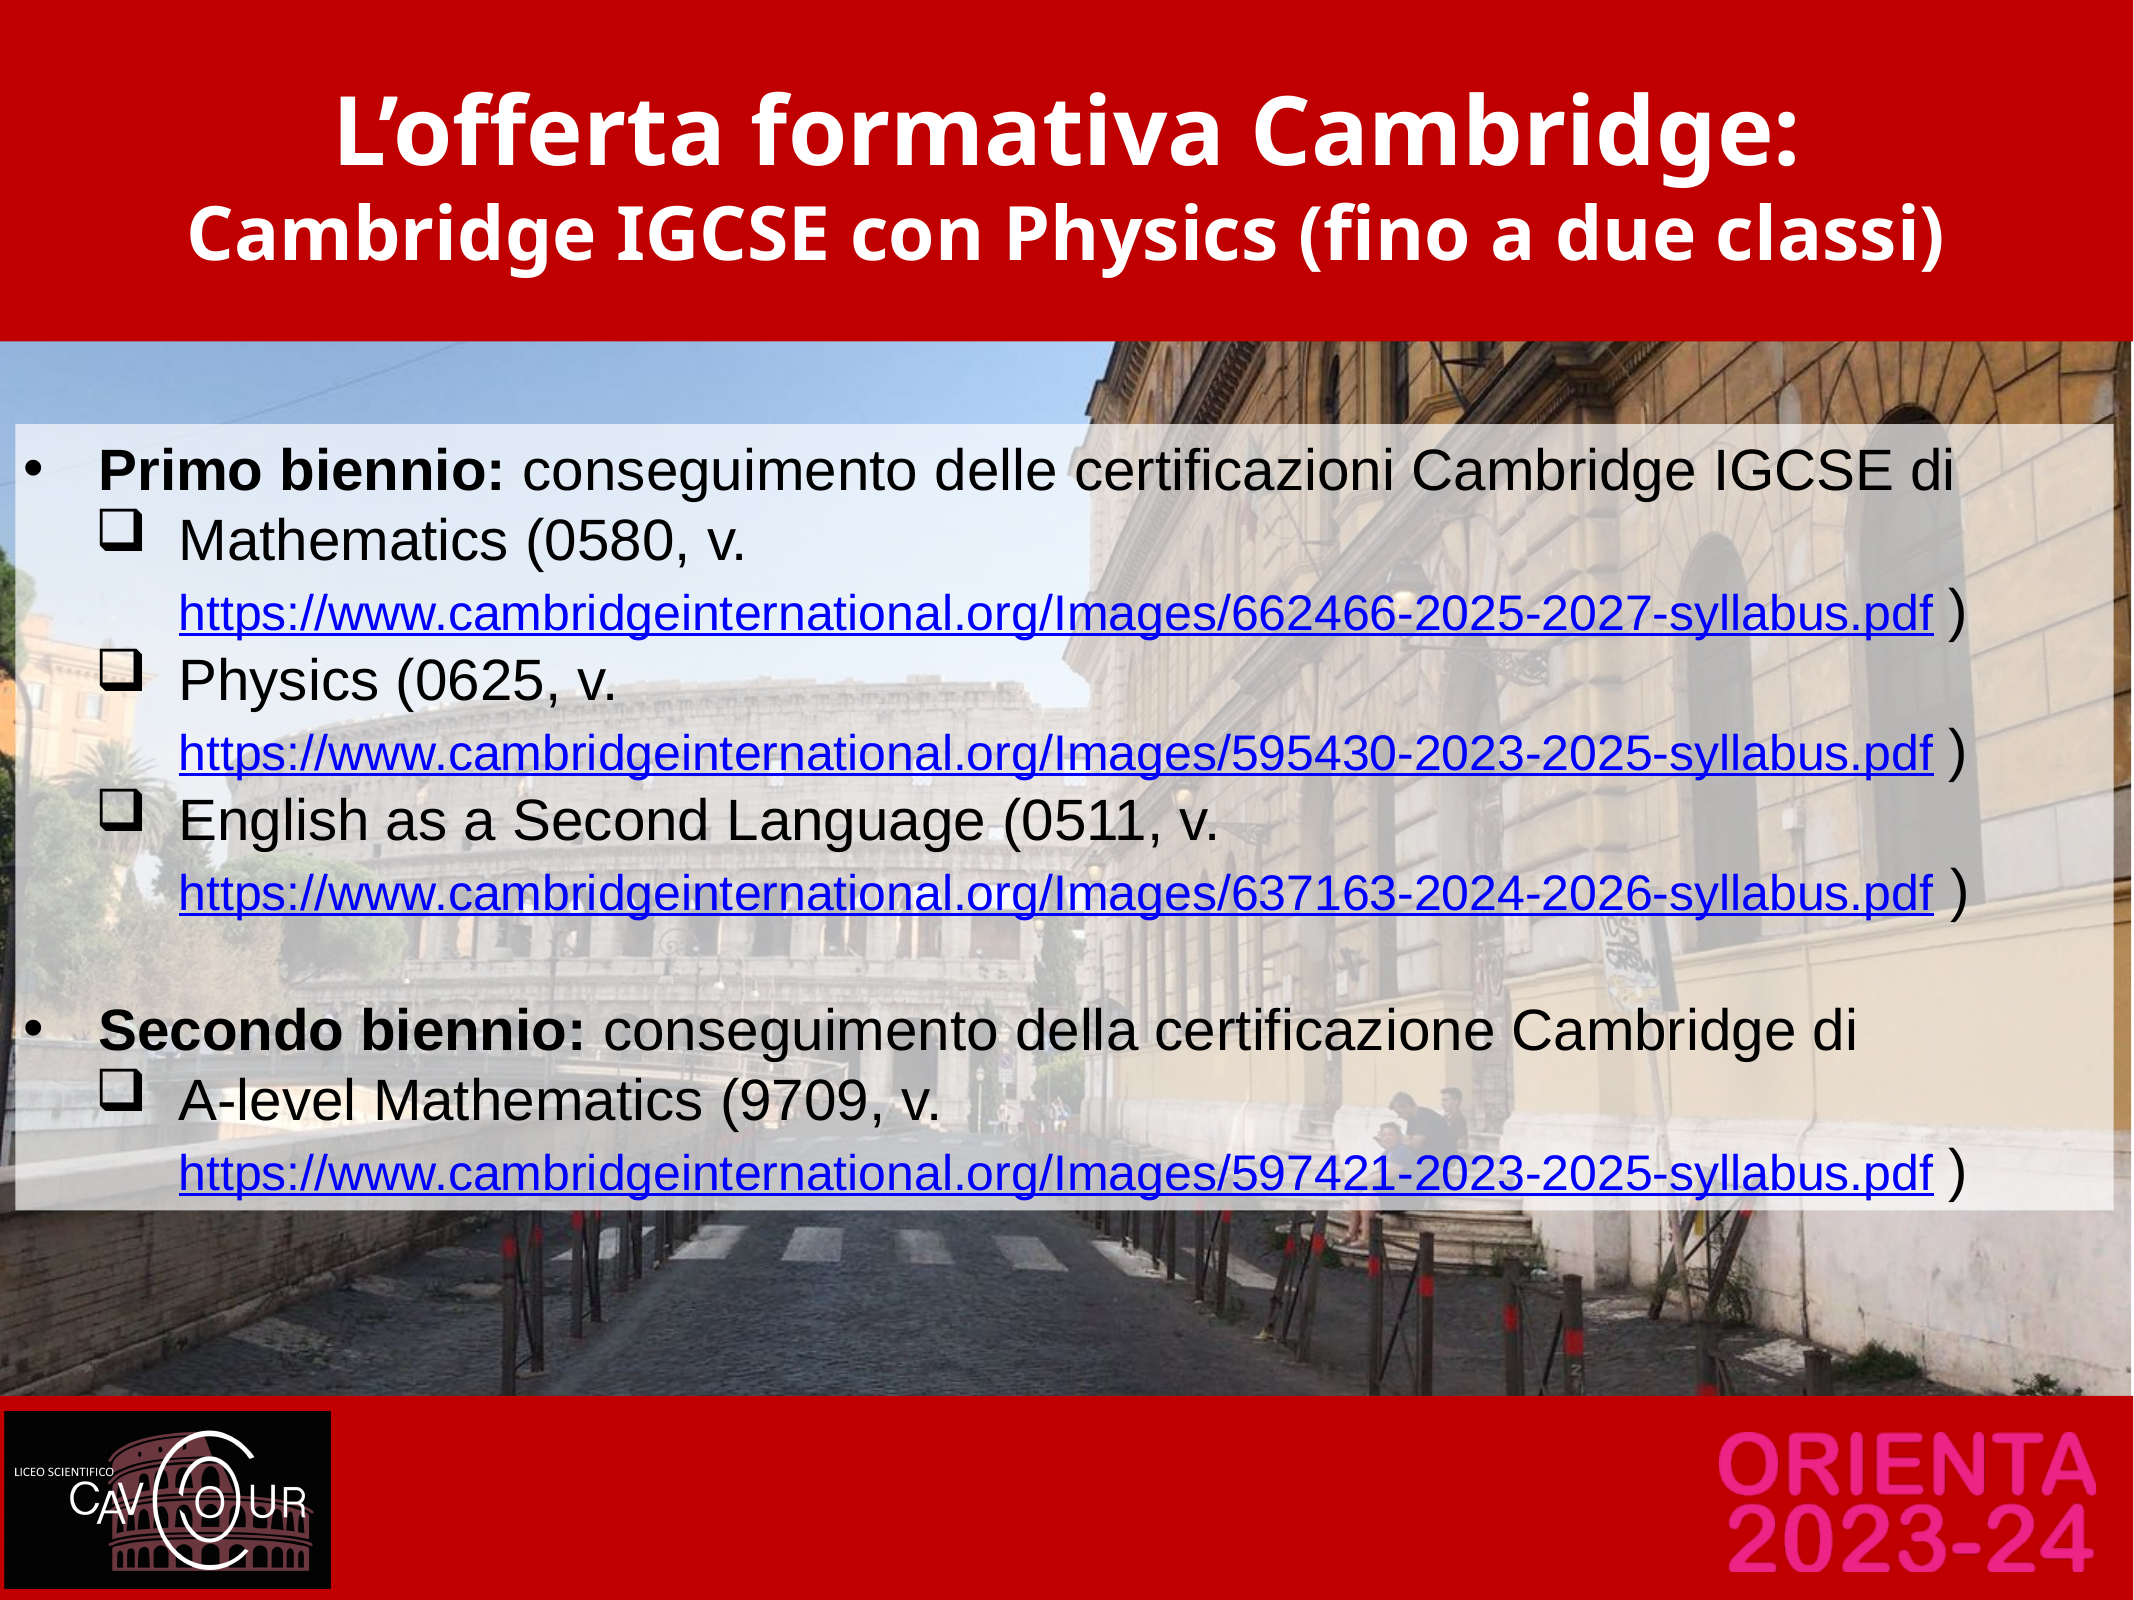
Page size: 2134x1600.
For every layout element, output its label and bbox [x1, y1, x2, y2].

picture [1718, 1432, 2097, 1573]
picture [4, 1411, 332, 1589]
text_box [0, 1395, 2134, 1600]
text_box [0, 0, 2134, 342]
picture [0, 1, 2132, 1404]
